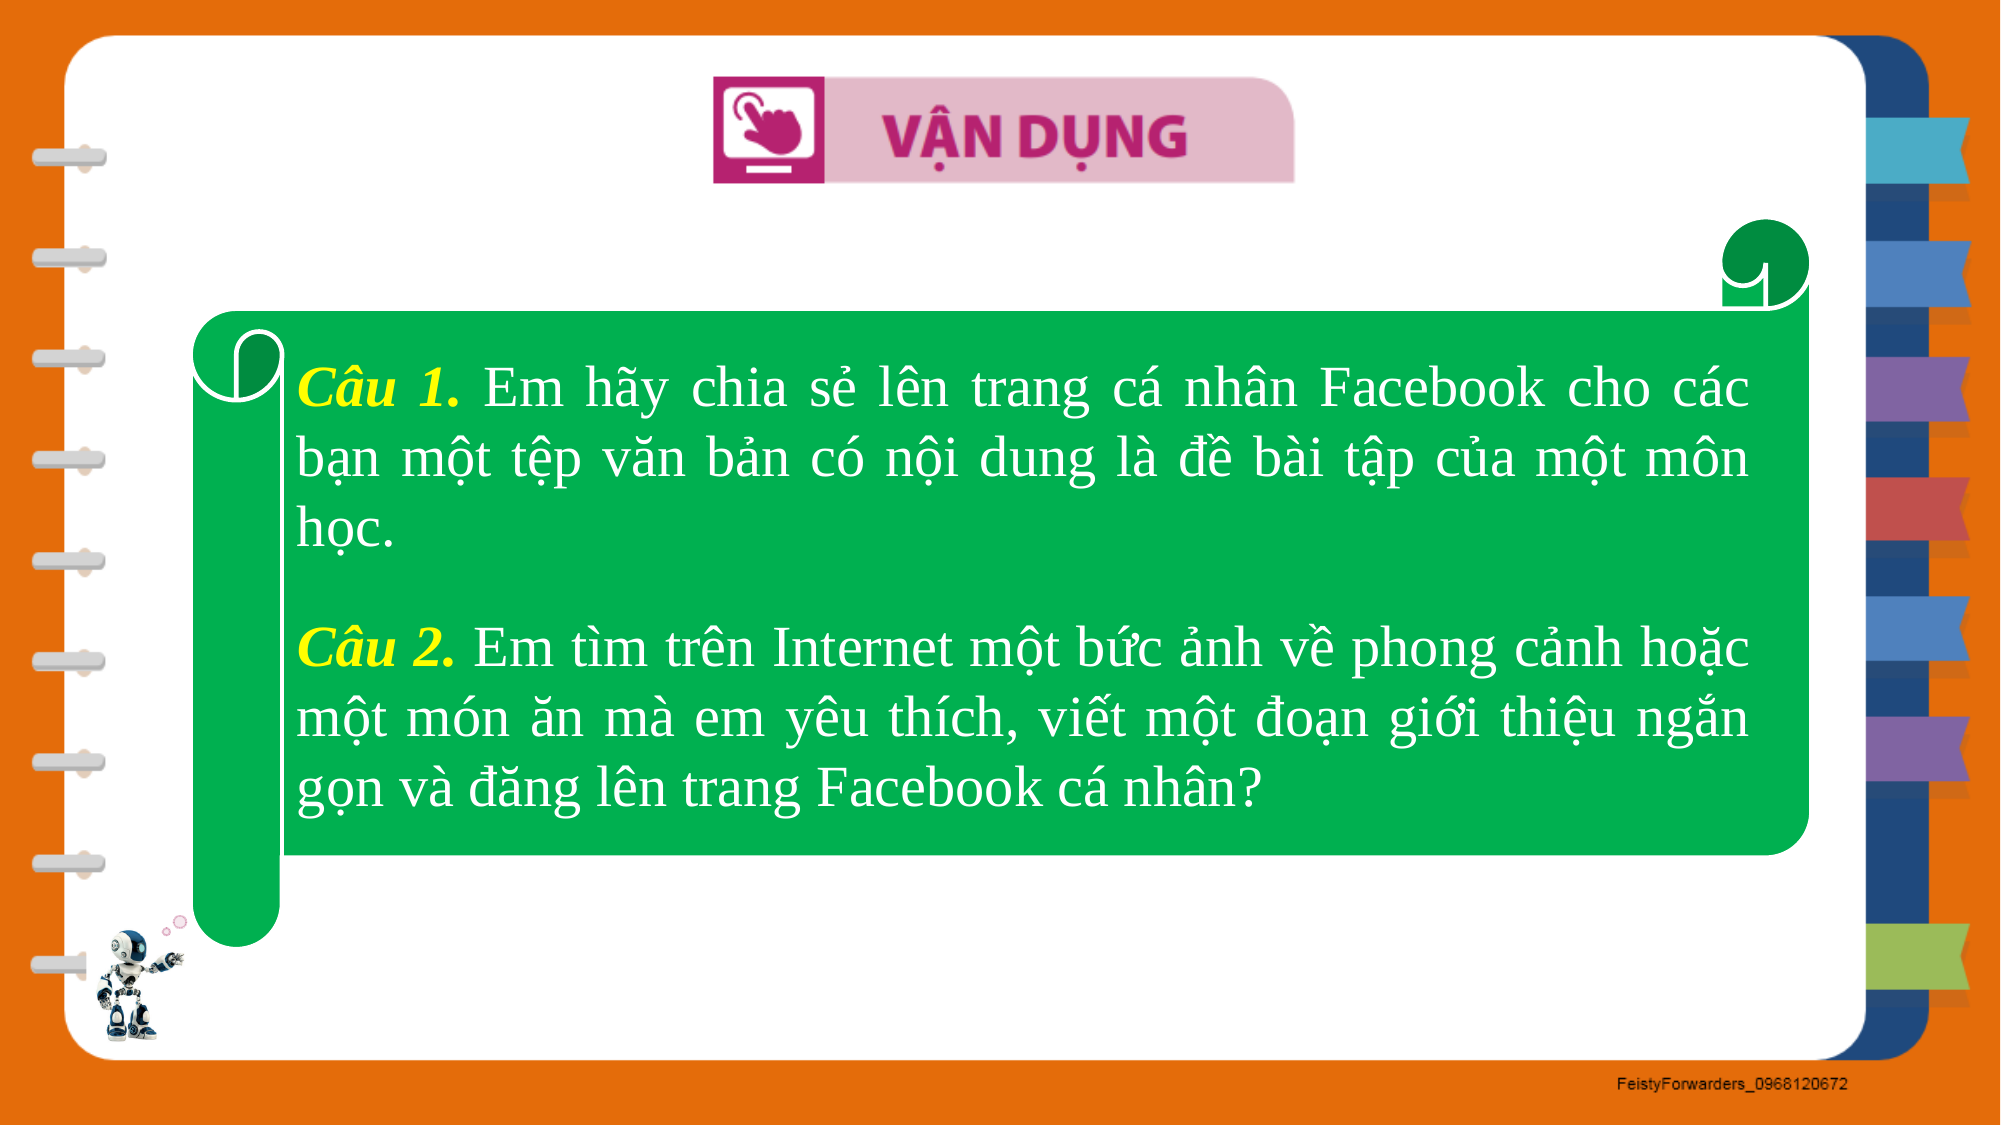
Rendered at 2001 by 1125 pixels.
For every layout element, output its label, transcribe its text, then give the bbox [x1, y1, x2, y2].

text_box Câu 1. Em hãy chia sẻ lên trang cá nhân Facebook cho các bạn một tệp văn bản có nội dung là đề bài tập của một môn học. Câu 2. Em tìm trên Internet một bức ảnh về phong cảnh hoặc một món ăn mà em yêu thích, viết một đoạn giới thiệu ngắn gọn và đăng lên trang Facebook cá nhân? [189, 216, 1813, 951]
picture [0, 0, 2001, 1125]
